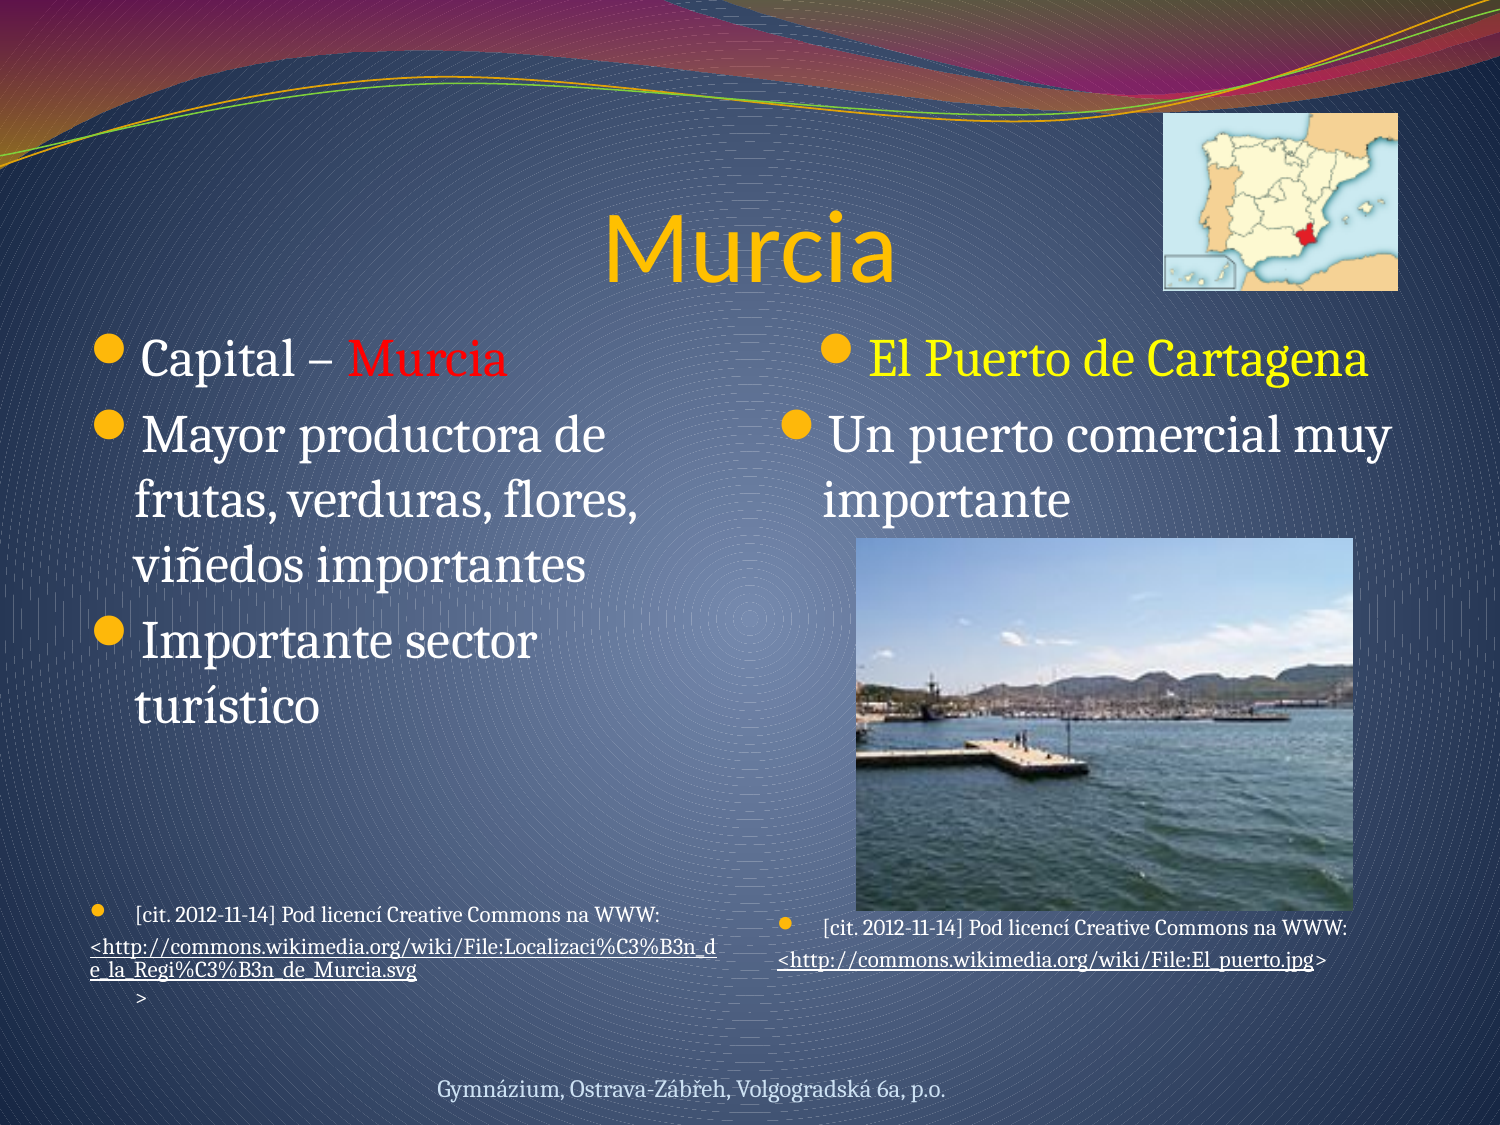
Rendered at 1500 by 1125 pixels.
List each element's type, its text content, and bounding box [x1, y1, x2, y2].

footer Gymnázium, Ostrava-Zábřeh, Volgogradská 6a, p.o. [437, 1042, 988, 1103]
picture [855, 538, 1353, 912]
picture [1162, 113, 1399, 291]
list Capital – Murcia Mayor productora de frutas, verduras, flores, viñedos importantes Importante sector turístico [cit. 2012-11-14] Pod licencí Creative Commons na WWW: <http://commons.wikimedia.org/wiki/File:Localizaci%C3%B3n_de_la_Regi%C3%B3n_de_Murcia.svg> [75, 314, 738, 1043]
list El Puerto de Cartagena Un puerto comercial muy importante [cit. 2012-11-14] Pod licencí Creative Commons na WWW: <http://commons.wikimedia.org/wiki/File:El_puerto.jpg> [762, 314, 1425, 1043]
title Murcia [75, 115, 1425, 303]
